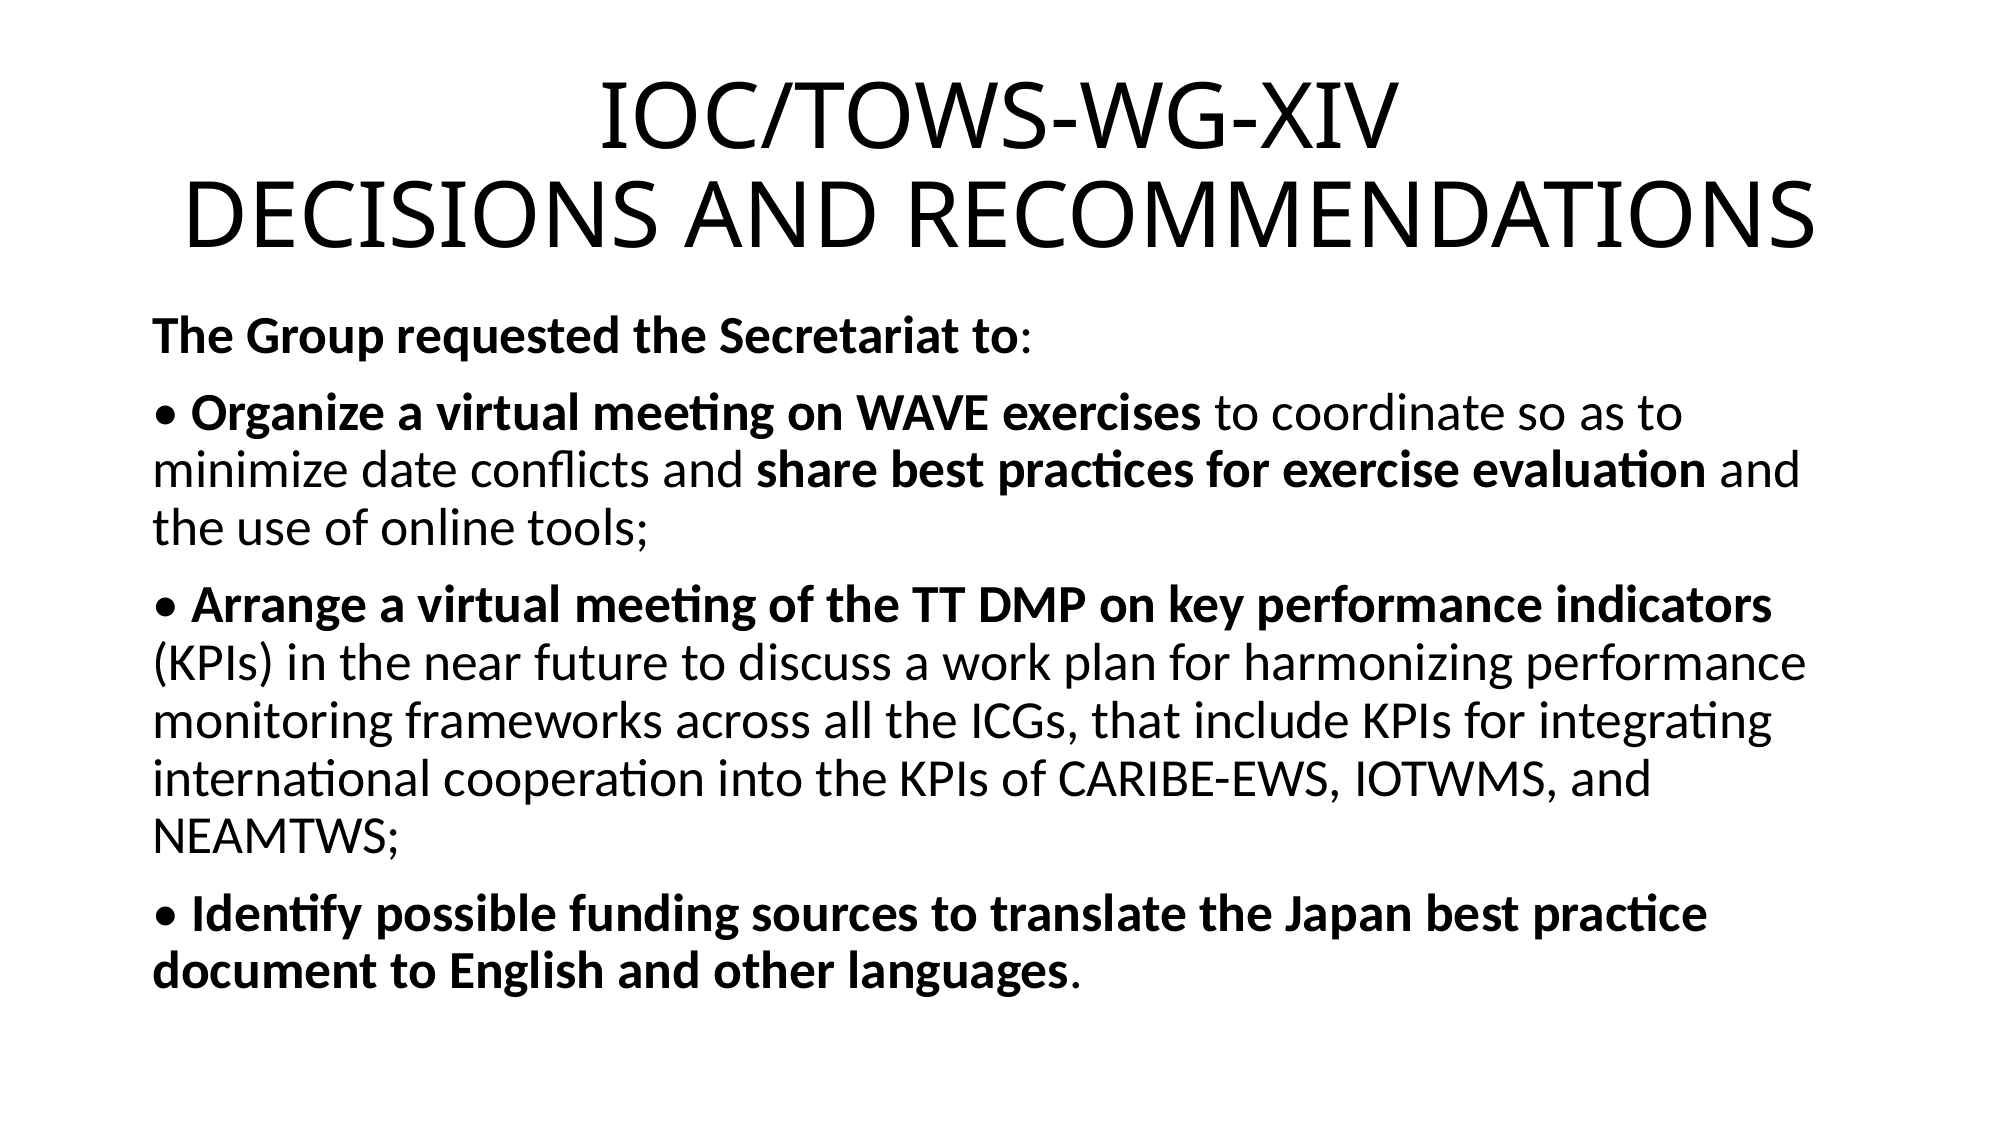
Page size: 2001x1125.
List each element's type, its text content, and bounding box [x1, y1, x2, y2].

list The Group requested the Secretariat to: • Organize a virtual meeting on WAVE exercises to coordinate so as to minimize date conflicts and share best practices for exercise evaluation and the use of online tools; • Arrange a virtual meeting of the TT DMP on key performance indicators (KPIs) in the near future to discuss a work plan for harmonizing performance monitoring frameworks across all the ICGs, that include KPIs for integrating international cooperation into the KPIs of CARIBE-EWS, IOTWMS, and NEAMTWS; • Identify possible funding sources to translate the Japan best practice document to English and other languages. [137, 299, 1863, 1014]
title IOC/TOWS-WG-XIV DECISIONS AND RECOMMENDATIONS [137, 59, 1863, 278]
